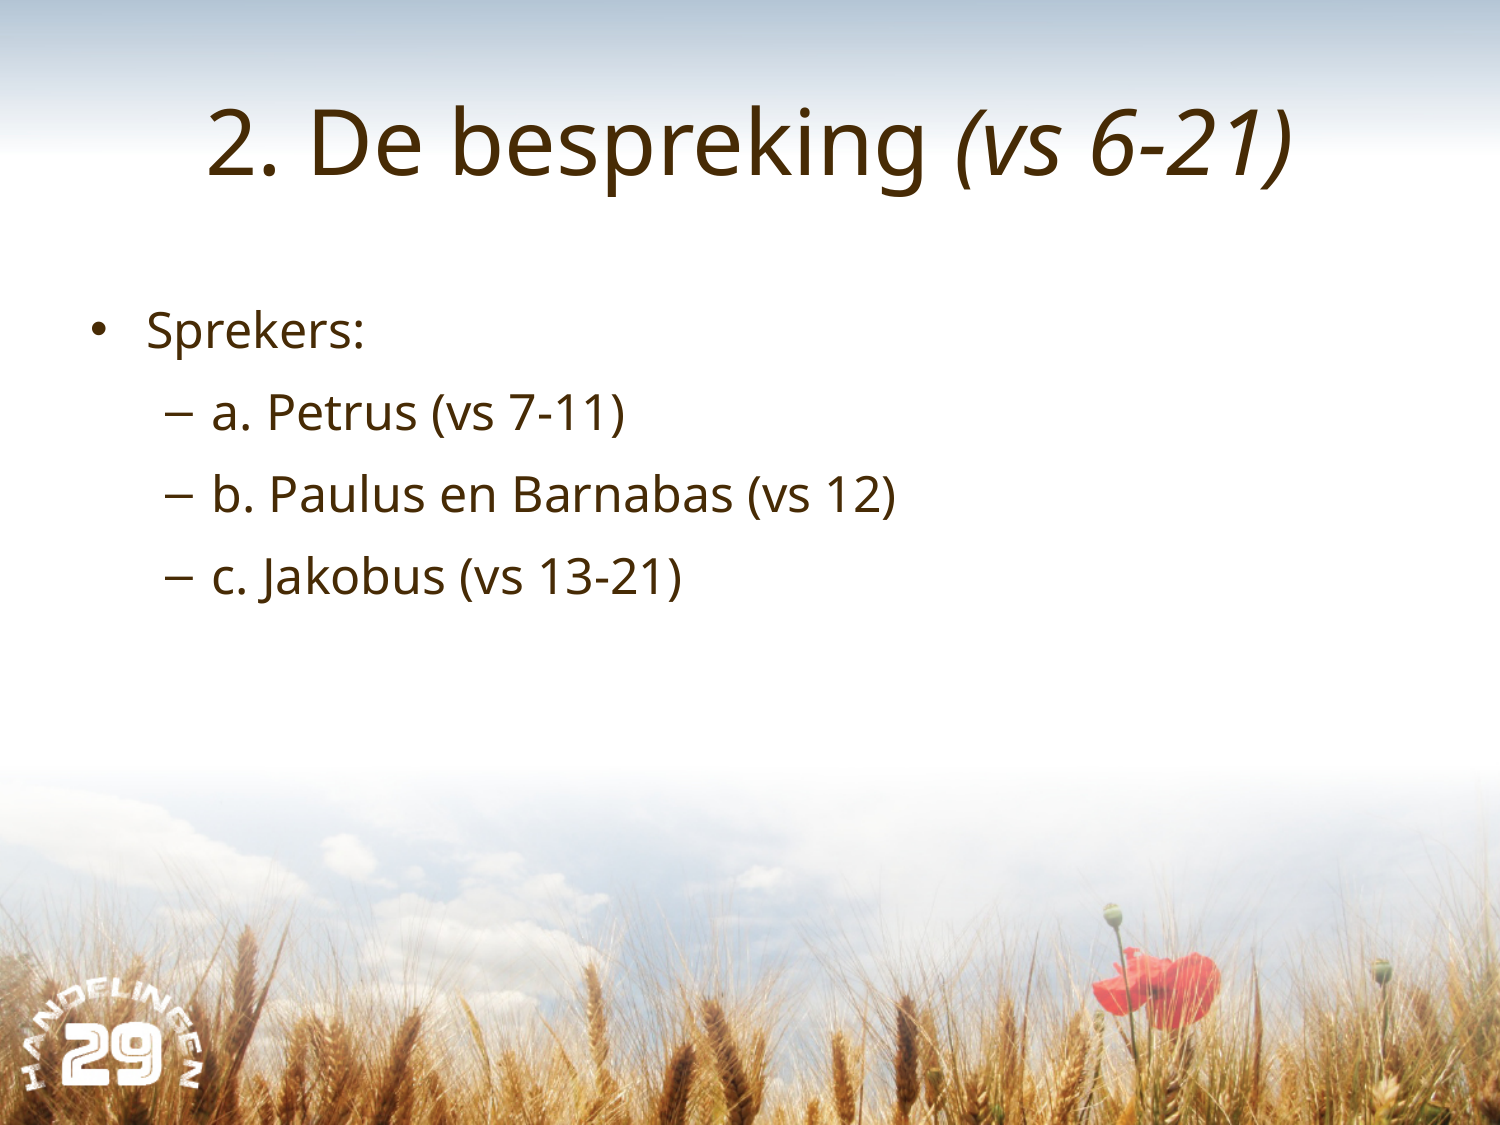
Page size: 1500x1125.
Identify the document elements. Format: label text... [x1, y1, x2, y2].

title 2. De bespreking (vs 6-21) [75, 45, 1425, 233]
picture [0, 0, 1500, 1125]
list Sprekers: a. Petrus (vs 7-11) b. Paulus en Barnabas (vs 12) c. Jakobus (vs 13-21) [75, 278, 1425, 1022]
